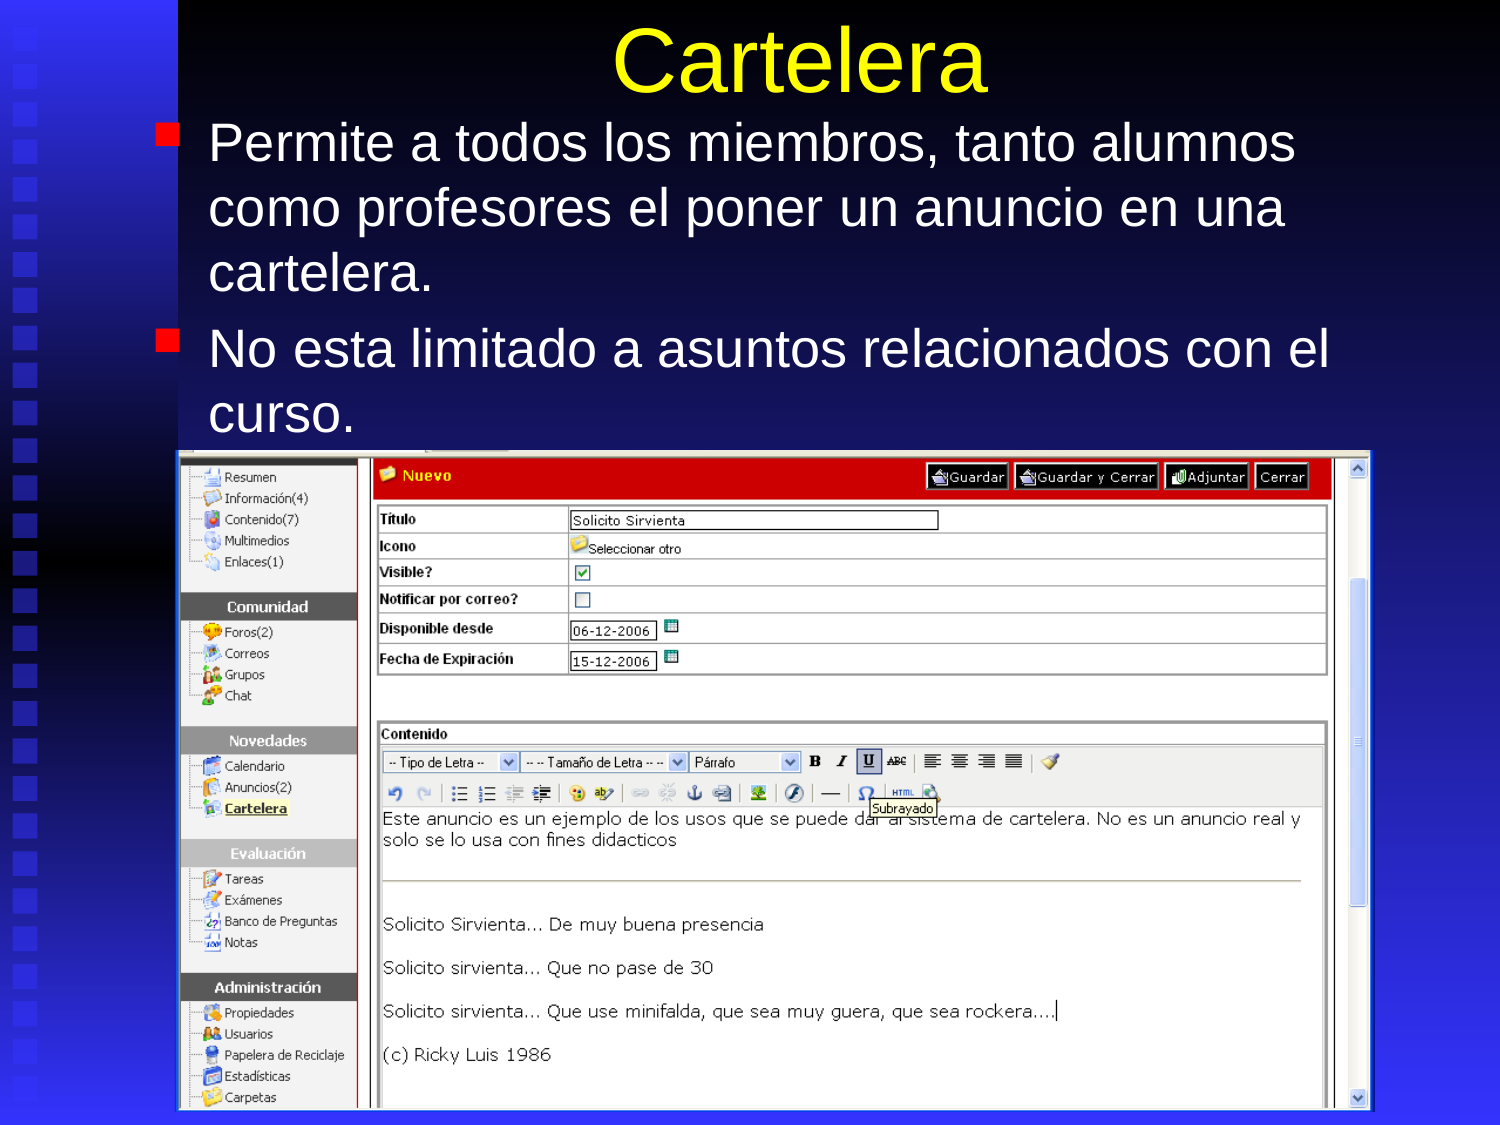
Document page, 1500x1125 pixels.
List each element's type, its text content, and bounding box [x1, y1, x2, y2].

title Cartelera [162, 0, 1438, 99]
list Permite a todos los miembros, tanto alumnos como profesores el poner un anuncio en una cartelera. No esta limitado a asuntos relacionados con el curso. [137, 99, 1451, 1101]
picture [174, 449, 1376, 1112]
